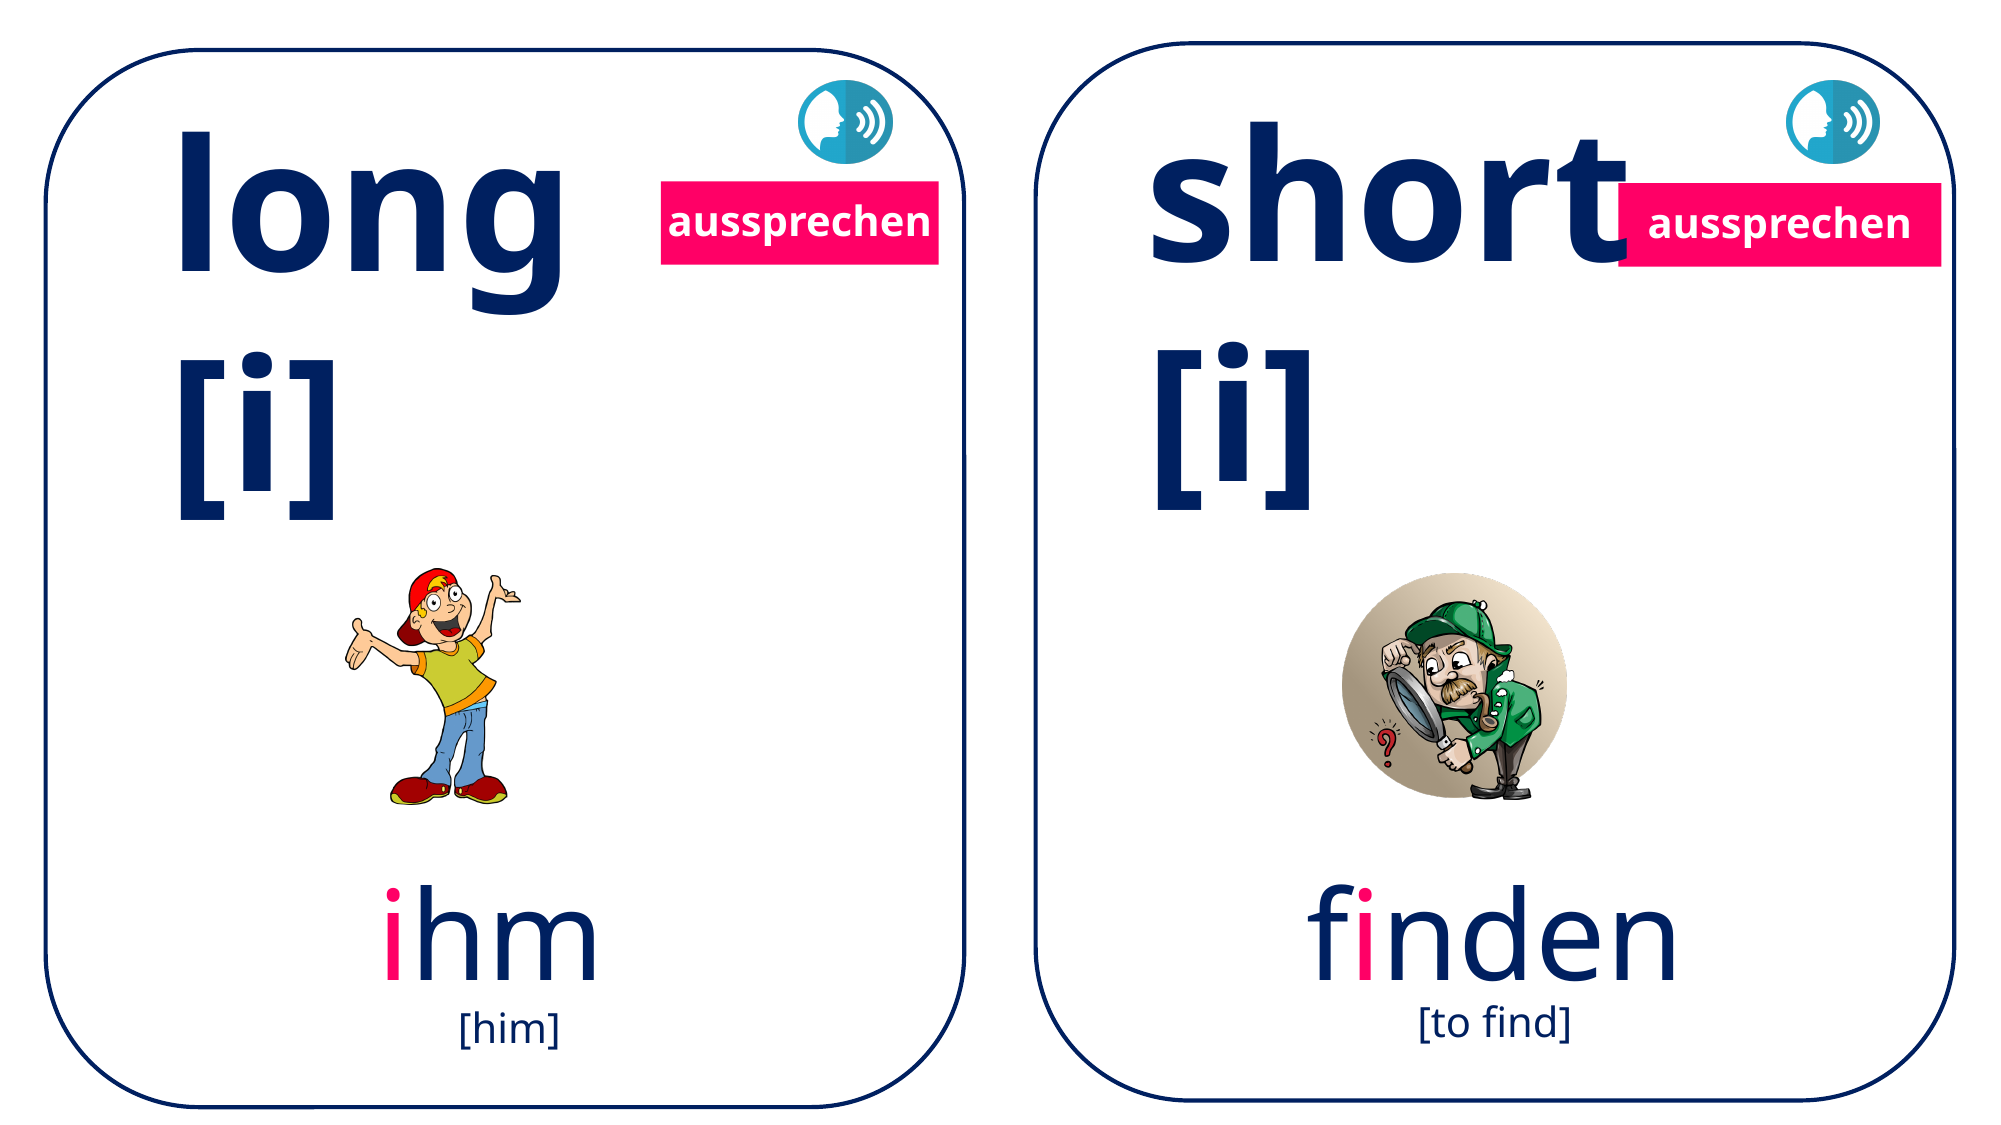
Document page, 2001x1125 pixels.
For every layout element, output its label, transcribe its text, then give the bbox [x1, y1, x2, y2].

text_box [to find] [1311, 988, 1679, 1054]
picture [798, 80, 893, 165]
text_box short [i] [1082, 70, 1853, 373]
text_box finden [1150, 847, 1840, 1013]
picture [1785, 80, 1880, 165]
picture [345, 568, 522, 805]
text_box [1033, 41, 1957, 1103]
text_box [him] [326, 994, 693, 1060]
text_box aussprechen [660, 181, 939, 265]
picture [1342, 573, 1567, 800]
text_box [43, 47, 967, 1110]
text_box ihm [146, 847, 836, 1013]
